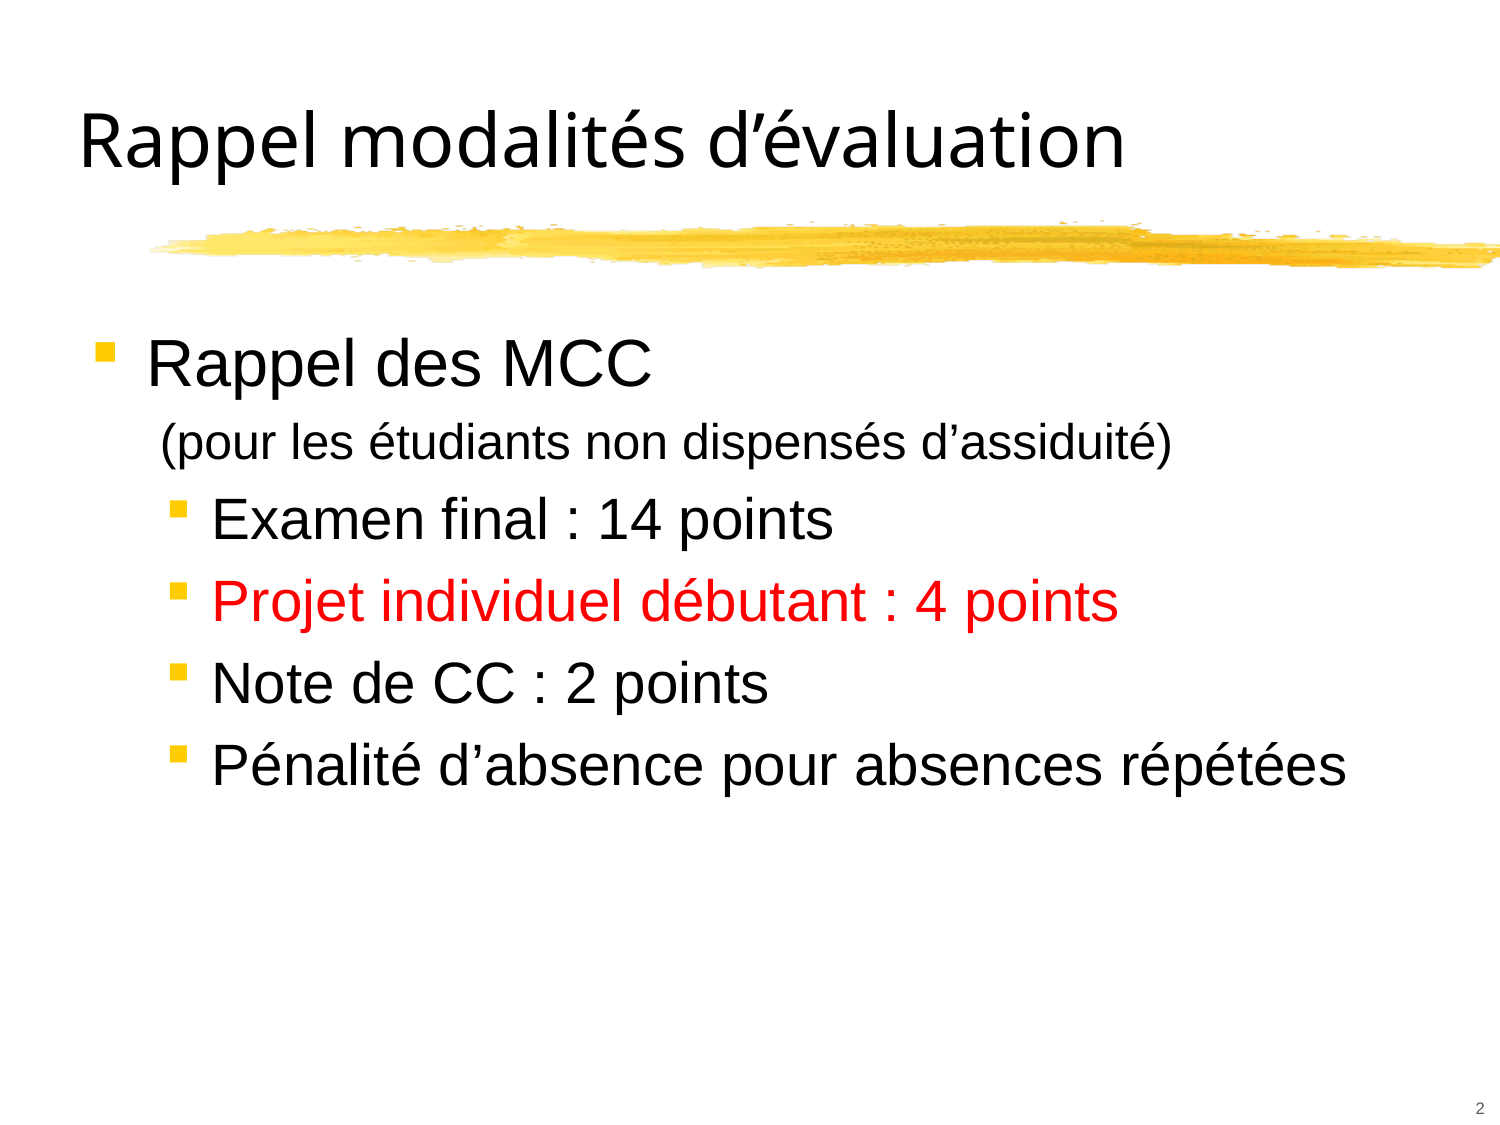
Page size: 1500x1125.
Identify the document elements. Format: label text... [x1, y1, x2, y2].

slide_number 2 [1336, 1060, 1500, 1125]
title Rappel modalités d’évaluation [62, 50, 1338, 225]
list Rappel des MCC (pour les étudiants non dispensés d’assiduité) Examen final : 14 points Projet individuel débutant : 4 points Note de CC : 2 points Pénalité d’absence pour absences répétées [75, 312, 1413, 1000]
picture [150, 215, 1500, 279]
